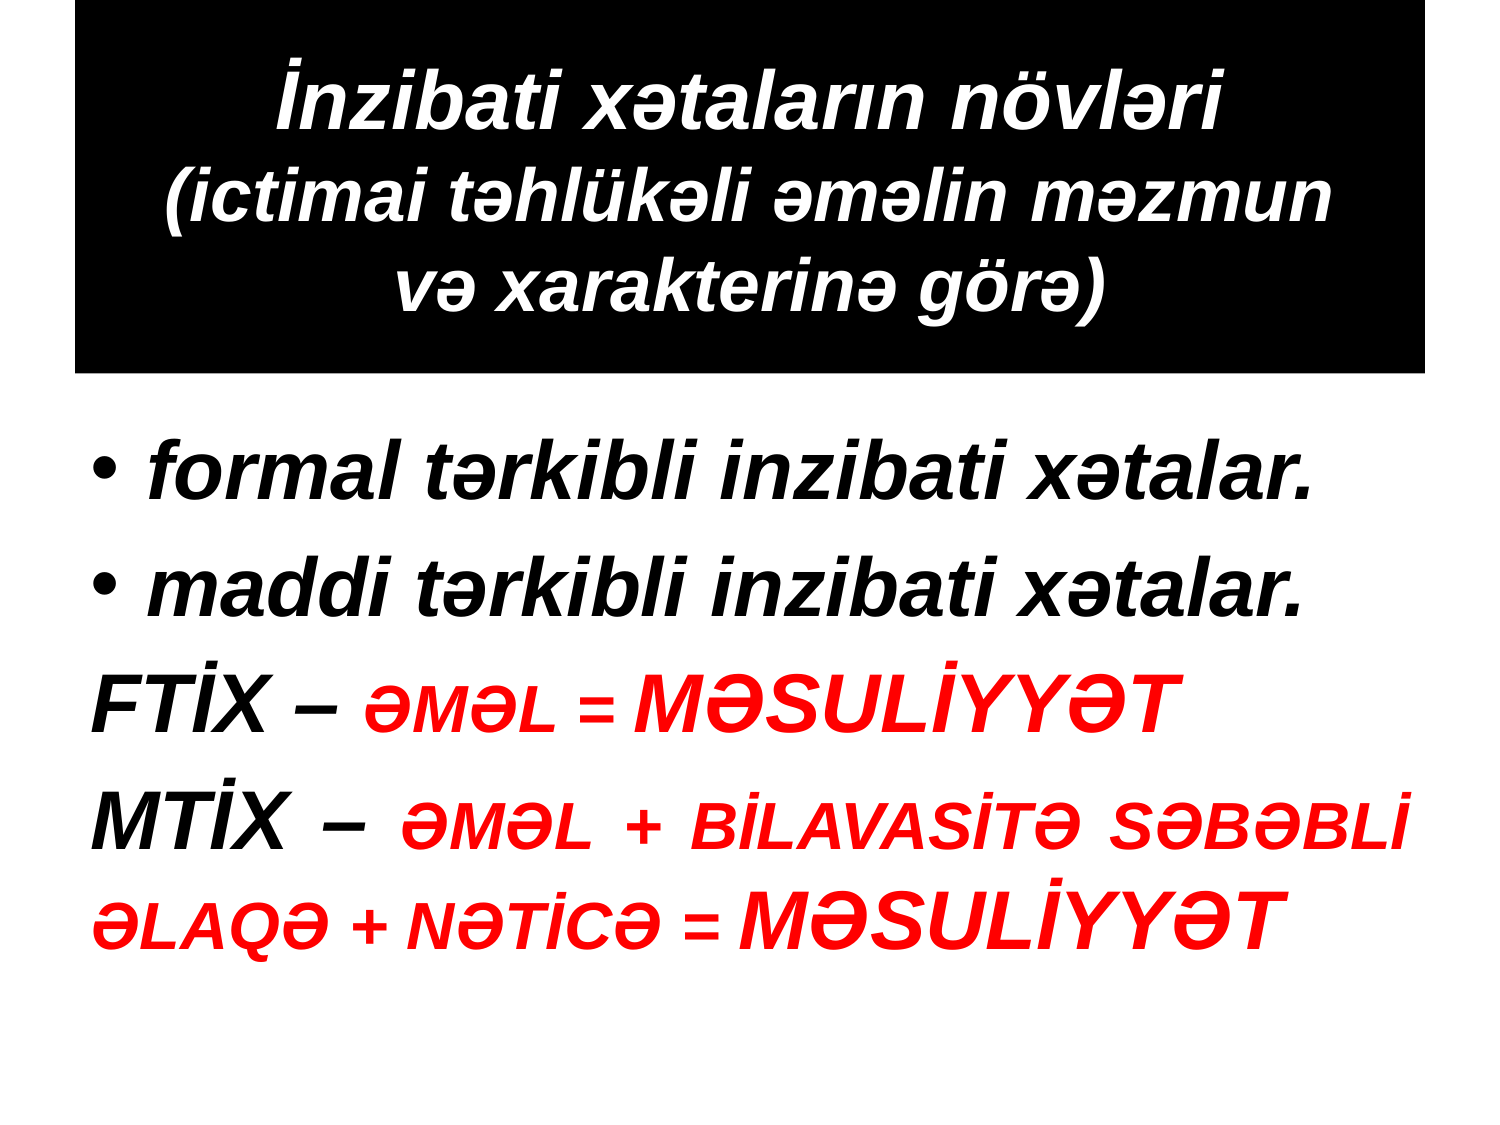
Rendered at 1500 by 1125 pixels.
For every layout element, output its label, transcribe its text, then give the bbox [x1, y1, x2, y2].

list formal tərkibli inzibati xətalar. maddi tərkibli inzibati xətalar. FTİX – ƏMƏL = MƏSULİYYƏT MTİX – ƏMƏL + BİLAVASİTƏ SƏBƏBLİ ƏLAQƏ + NƏTİCƏ = MƏSULİYYƏT [75, 408, 1425, 1071]
title İnzibati xətaların növləri (ictimai təhlükəli əməlin məzmun və xarakterinə görə) [75, 0, 1425, 374]
